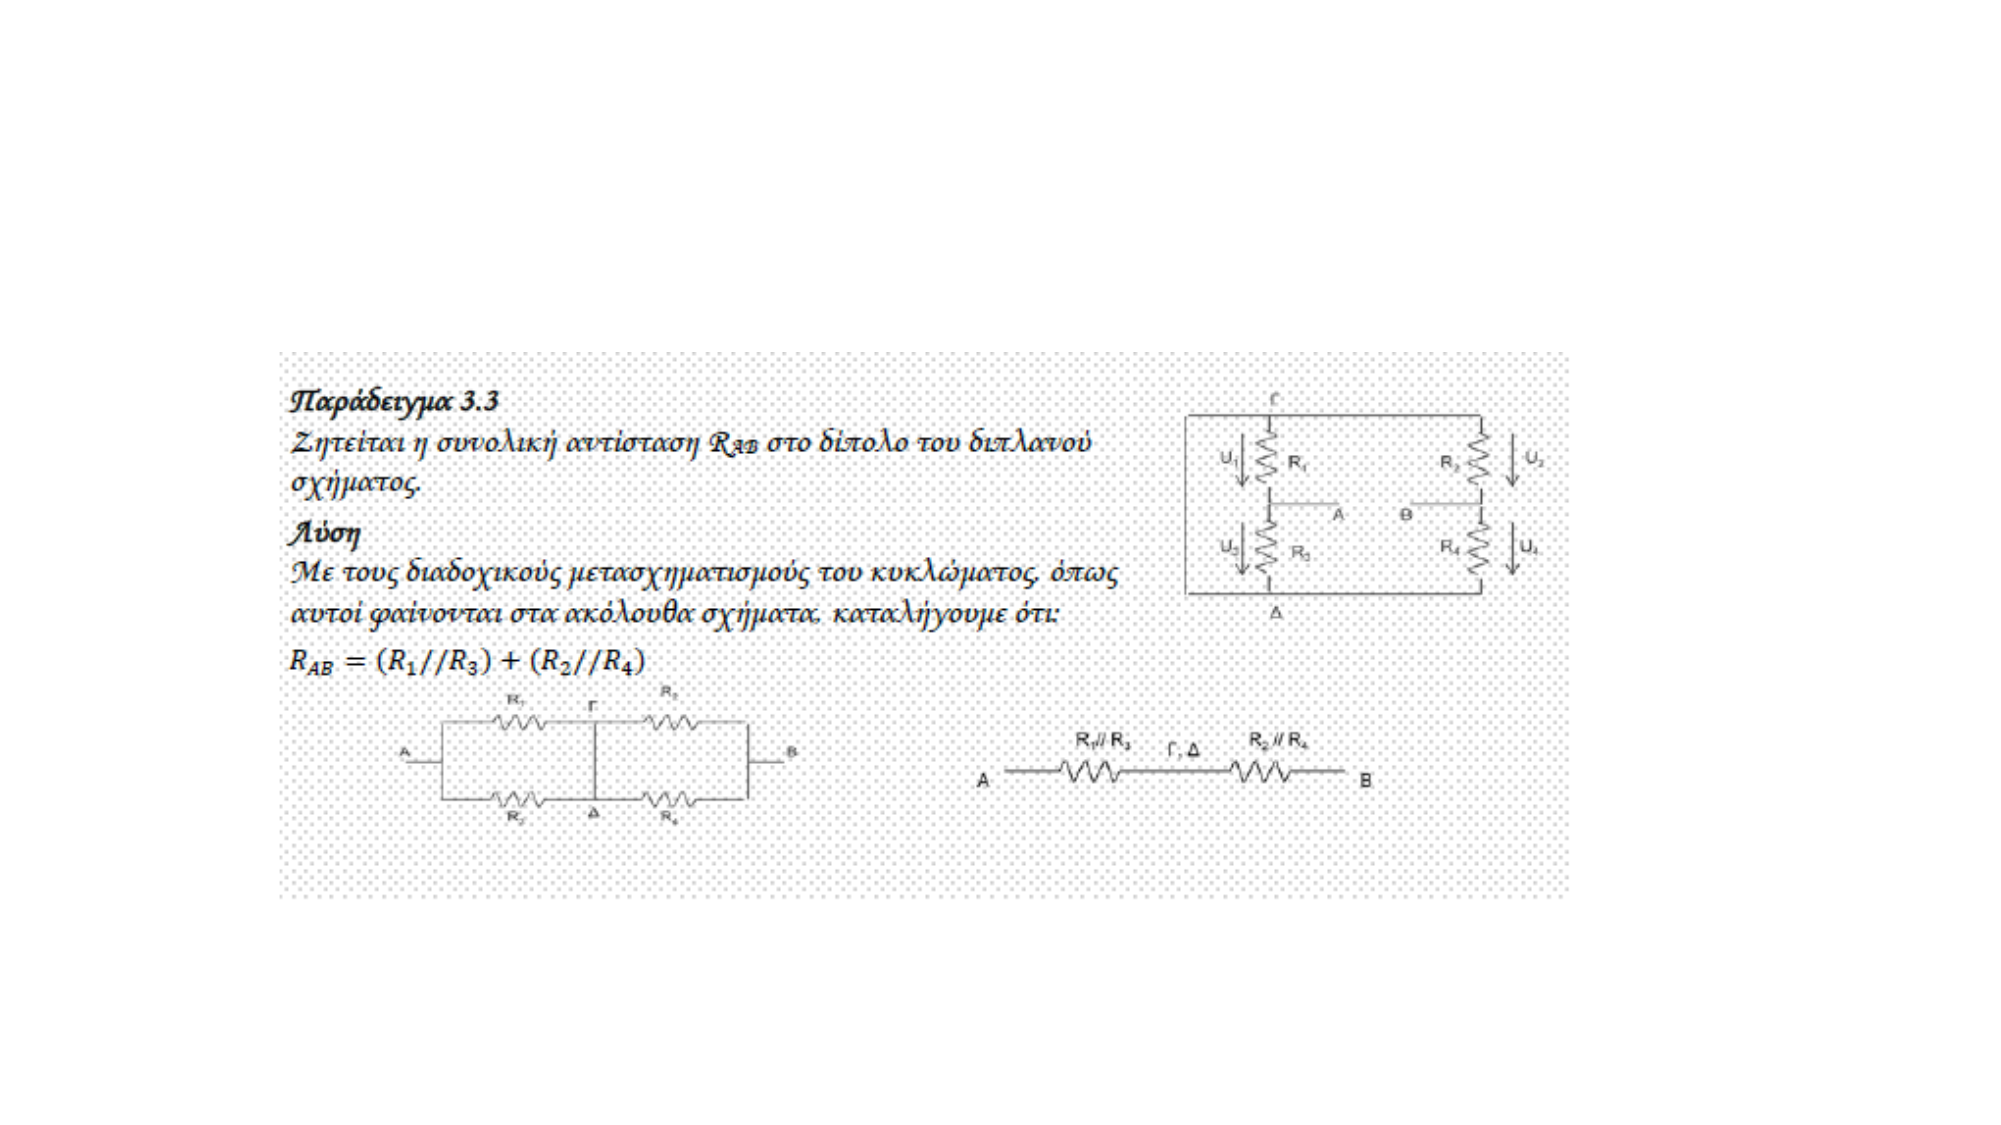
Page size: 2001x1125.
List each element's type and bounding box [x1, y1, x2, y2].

list [279, 352, 1575, 913]
